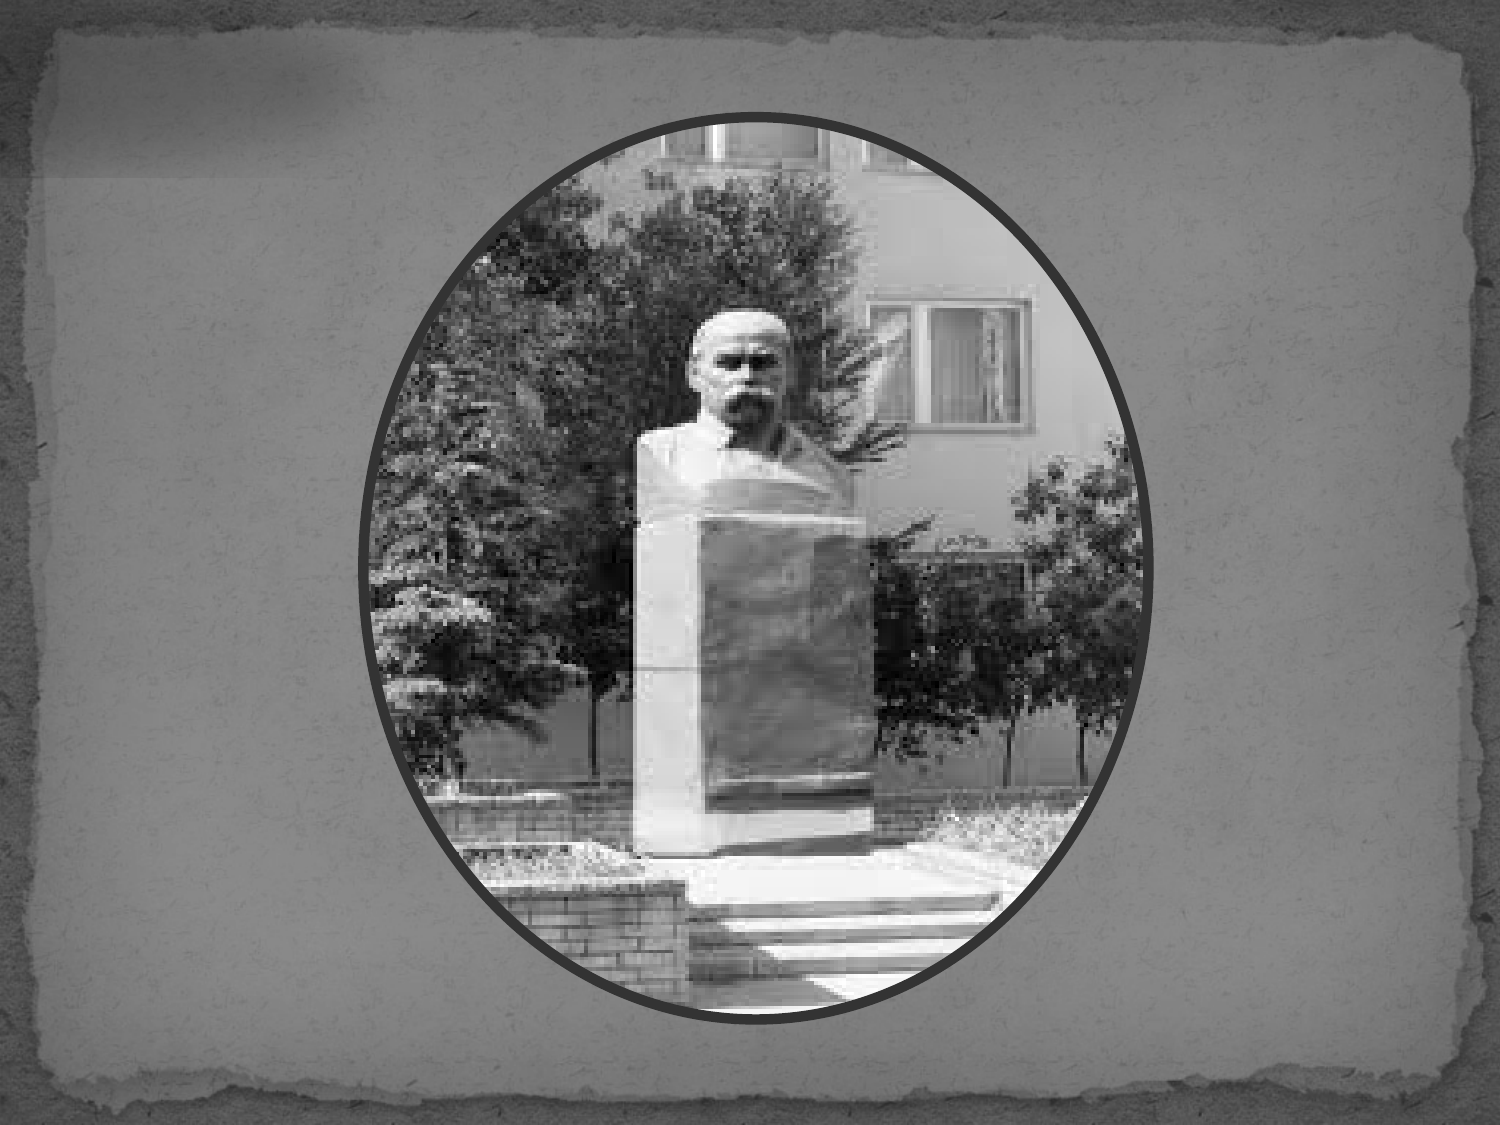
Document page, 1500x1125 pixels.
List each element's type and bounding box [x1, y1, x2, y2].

list [366, 119, 1147, 1018]
